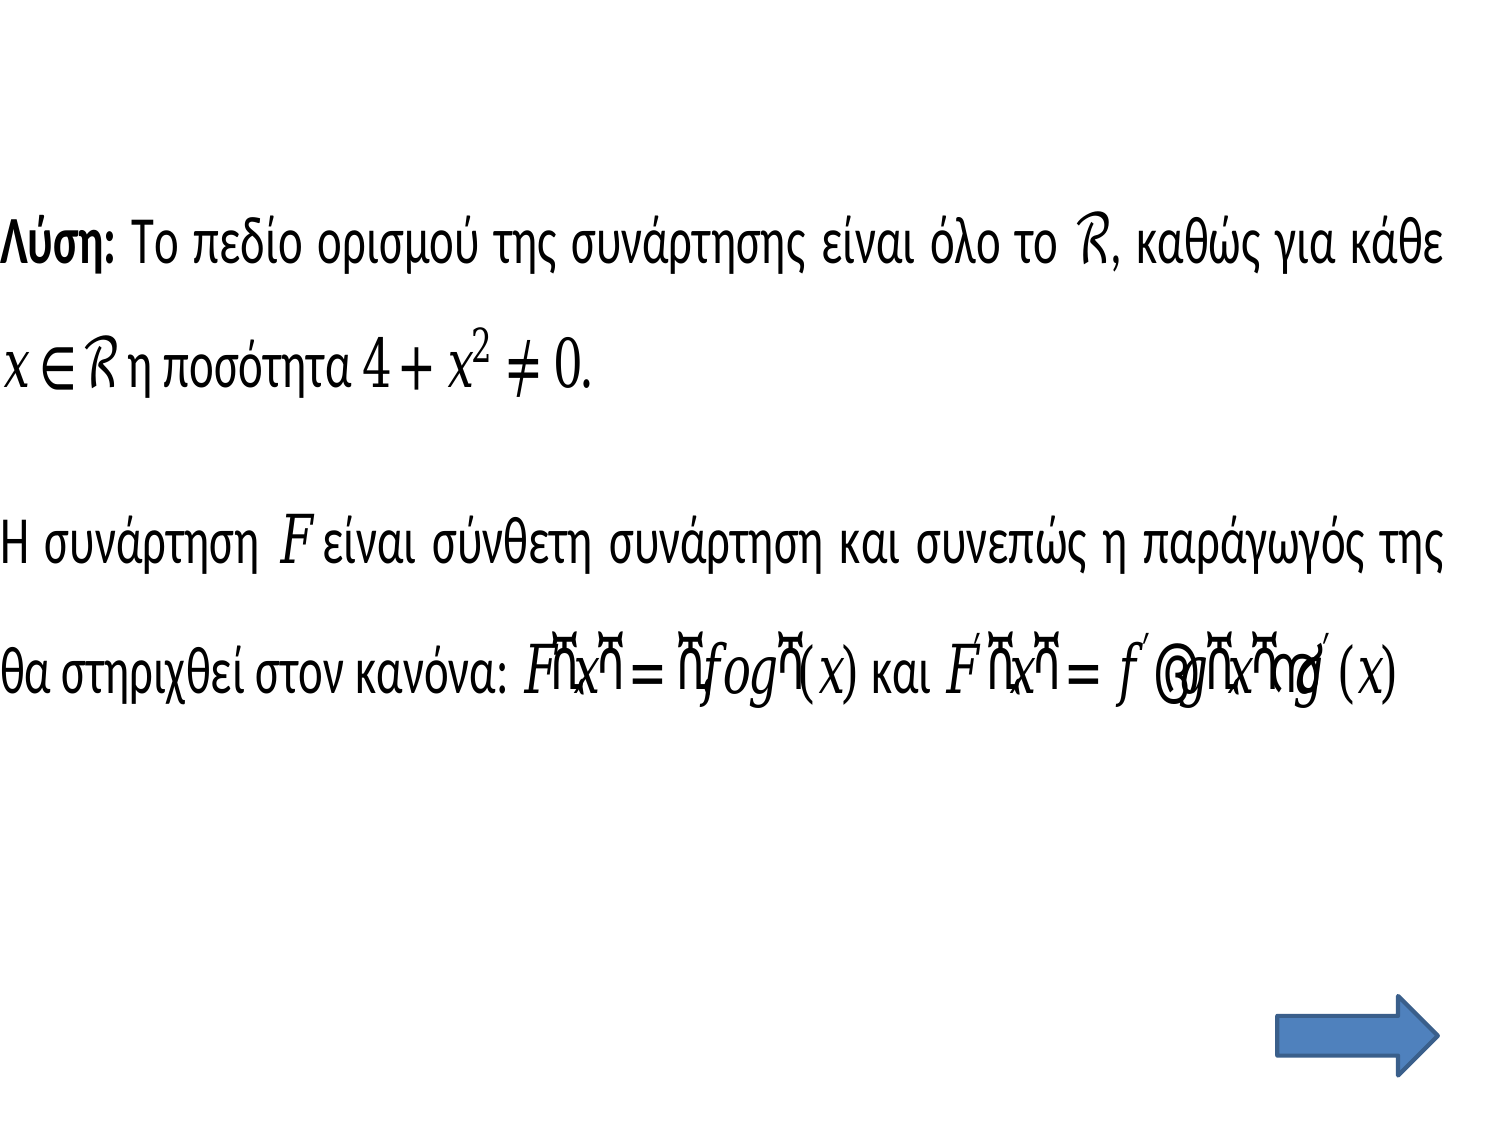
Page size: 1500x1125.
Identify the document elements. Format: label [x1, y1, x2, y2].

text_box [1275, 994, 1440, 1078]
picture [0, 198, 1500, 809]
